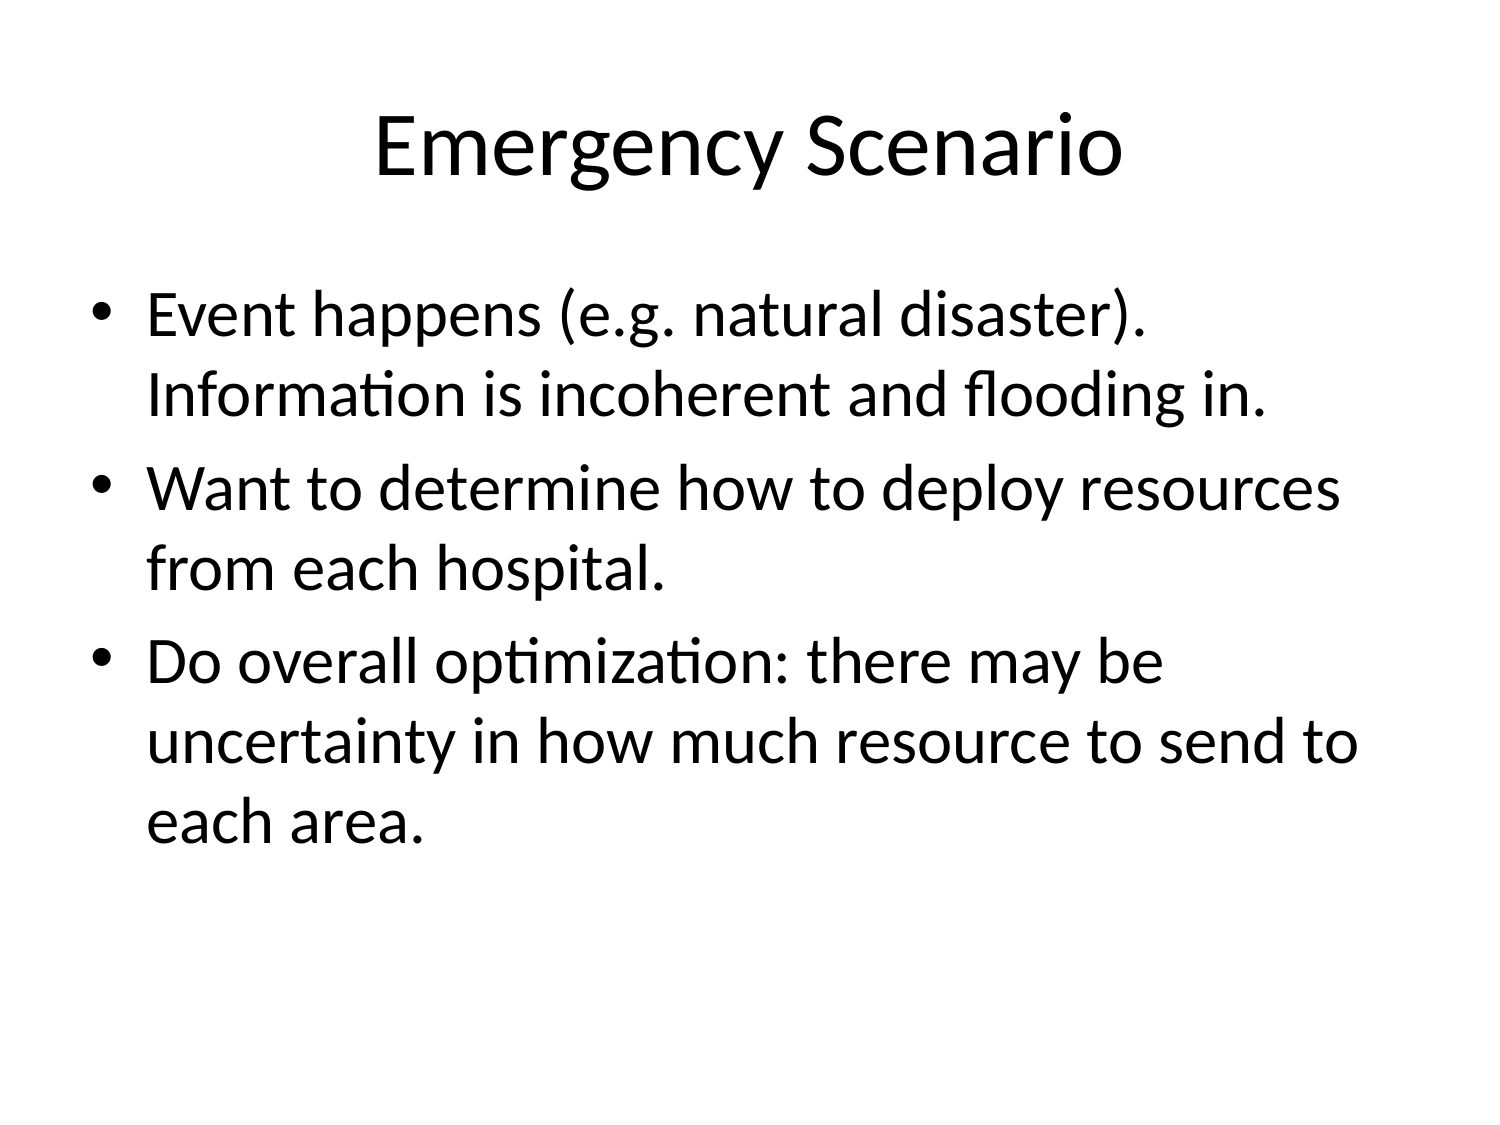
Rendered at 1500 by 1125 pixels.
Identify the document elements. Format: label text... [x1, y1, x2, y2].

title Emergency Scenario [75, 45, 1425, 233]
list Event happens (e.g. natural disaster). Information is incoherent and flooding in. Want to determine how to deploy resources from each hospital. Do overall optimization: there may be uncertainty in how much resource to send to each area. [75, 262, 1425, 1005]
